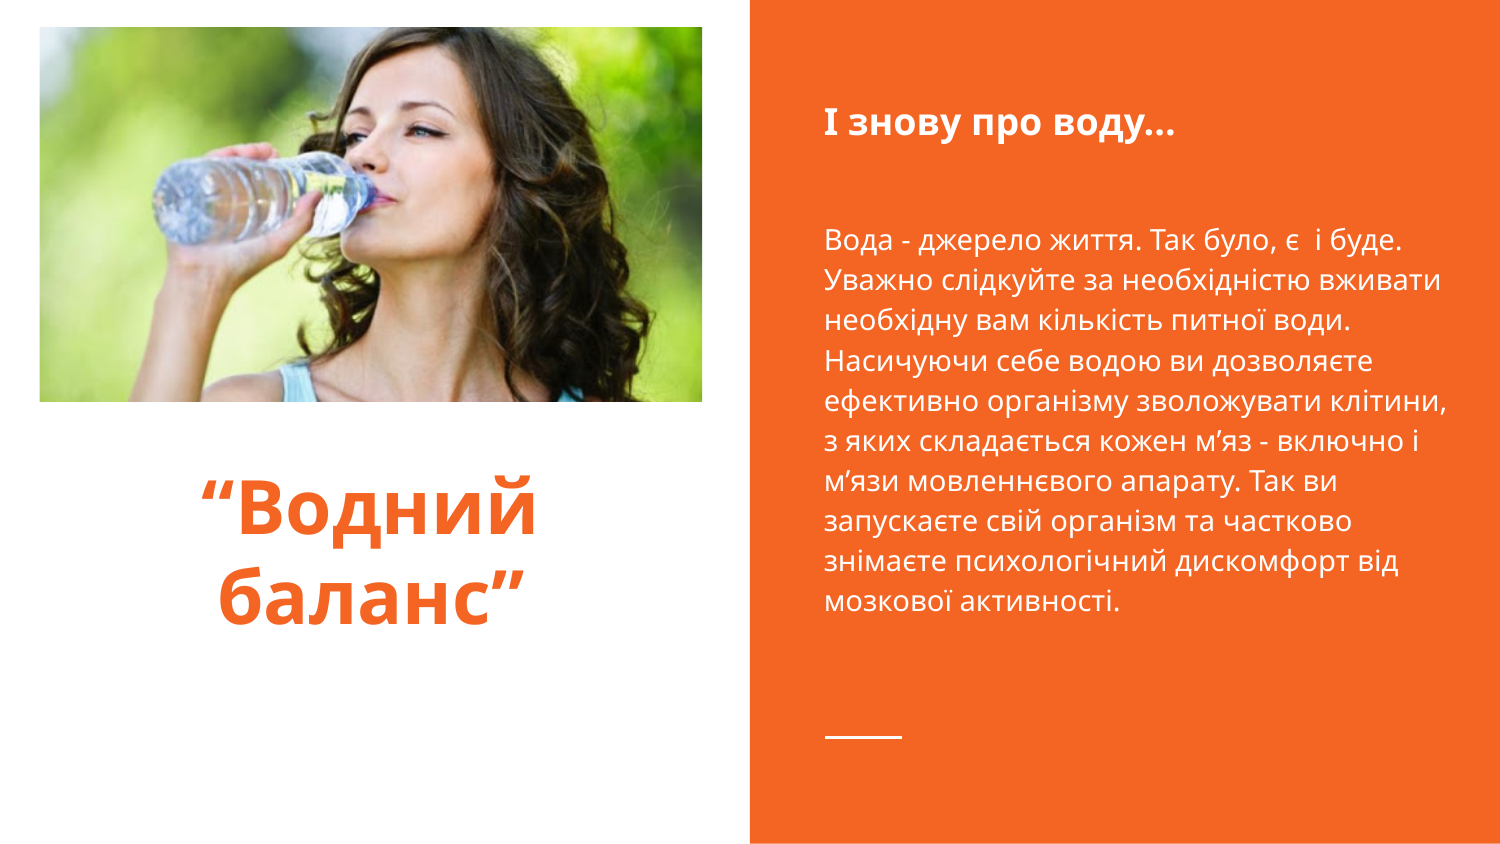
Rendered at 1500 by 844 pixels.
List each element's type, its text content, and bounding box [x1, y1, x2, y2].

list І знову про воду... Вода - джерело життя. Так було, є і буде. Уважно слідкуйте за необхідністю вживати необхідну вам кількість питної води. Насичуючи себе водою ви дозволяєте ефективно організму зволожувати клітини, з яких складається кожен м’яз - включно і м’язи мовленнєвого апарату. Так ви запускаєте свій організм та частково знімаєте психологічний дискомфорт від мозкової активності. [808, 0, 1472, 802]
picture [39, 27, 703, 402]
text_box “Водний баланс” [39, 445, 703, 735]
